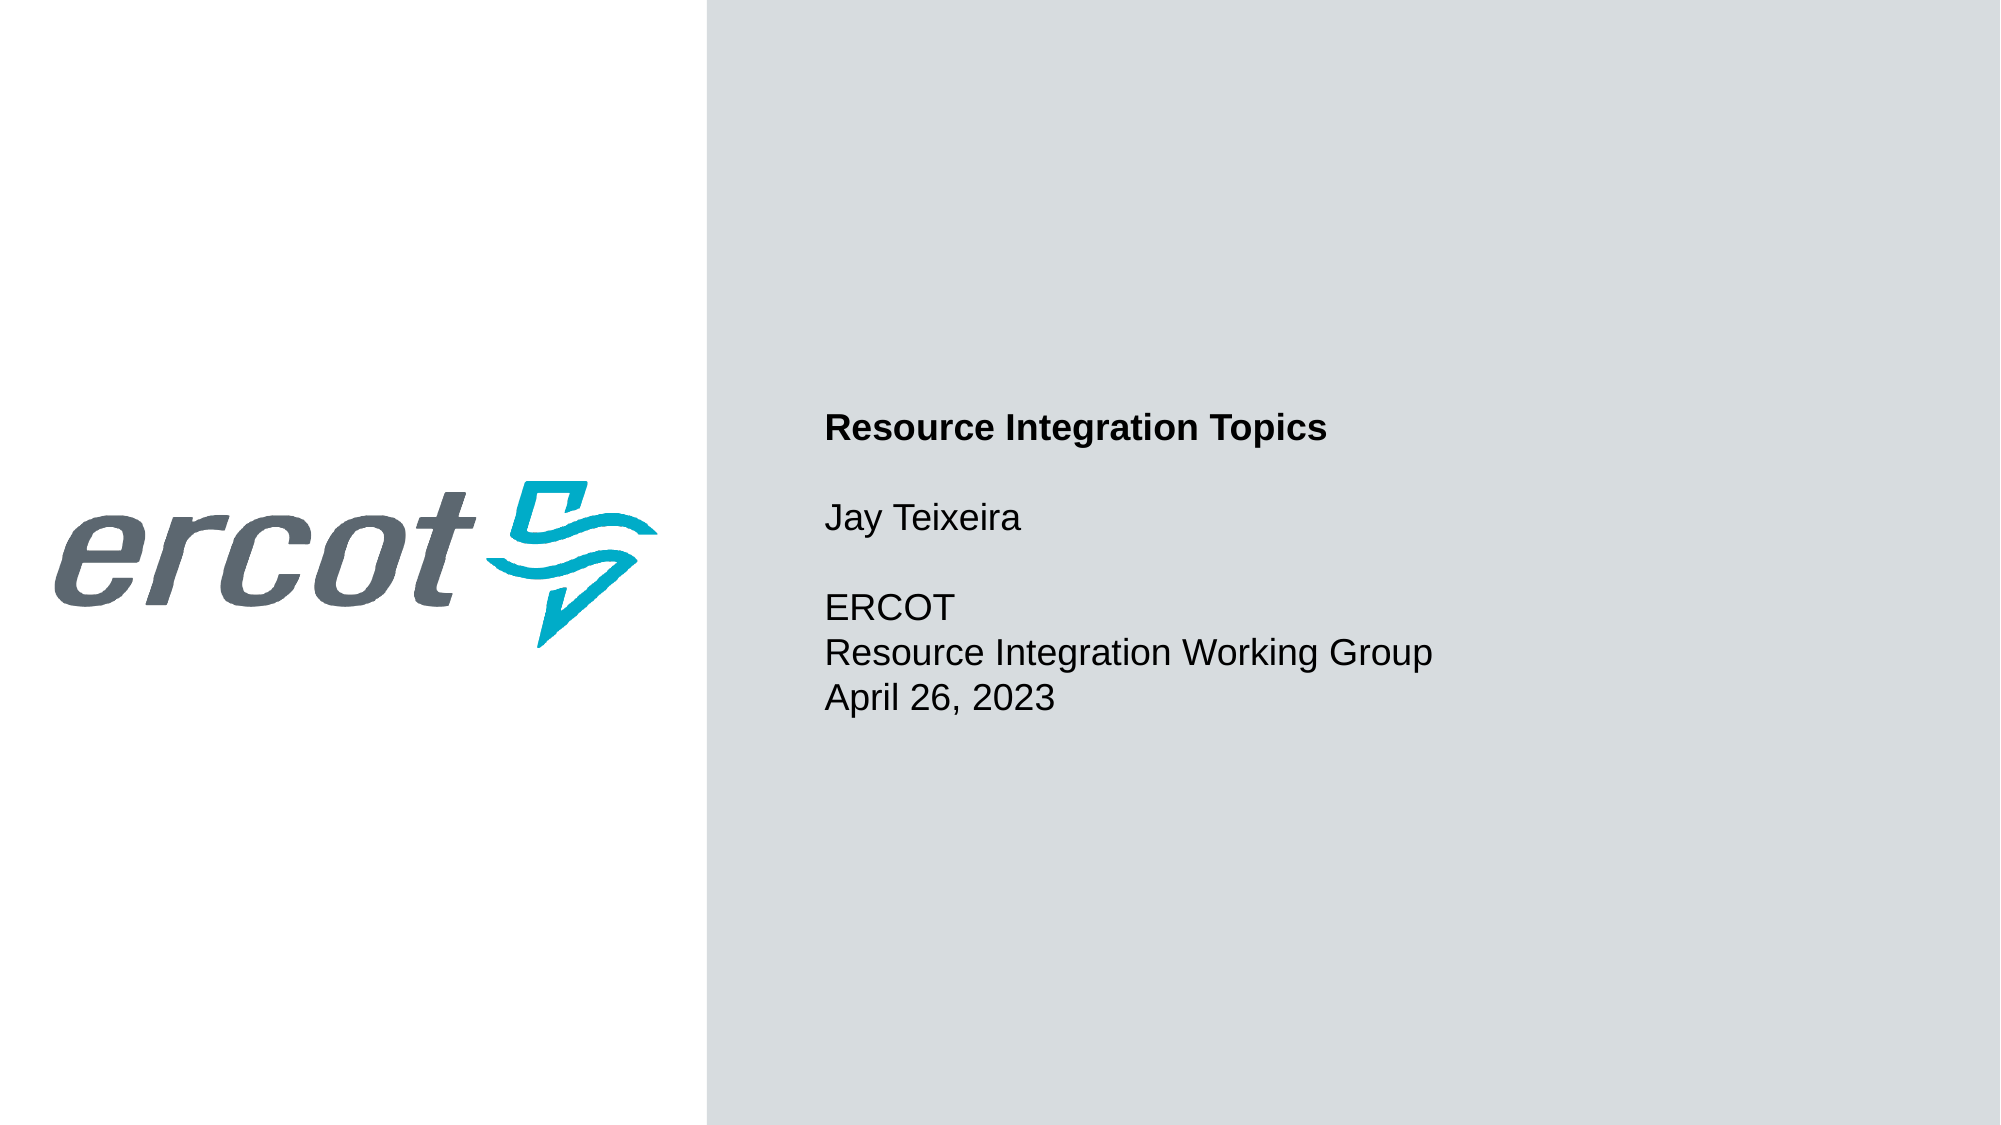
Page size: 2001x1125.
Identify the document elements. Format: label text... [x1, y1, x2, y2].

text_box Resource Integration Topics Jay Teixeira ERCOT Resource Integration Working Group April 26, 2023 [809, 395, 1736, 726]
picture [42, 471, 668, 654]
